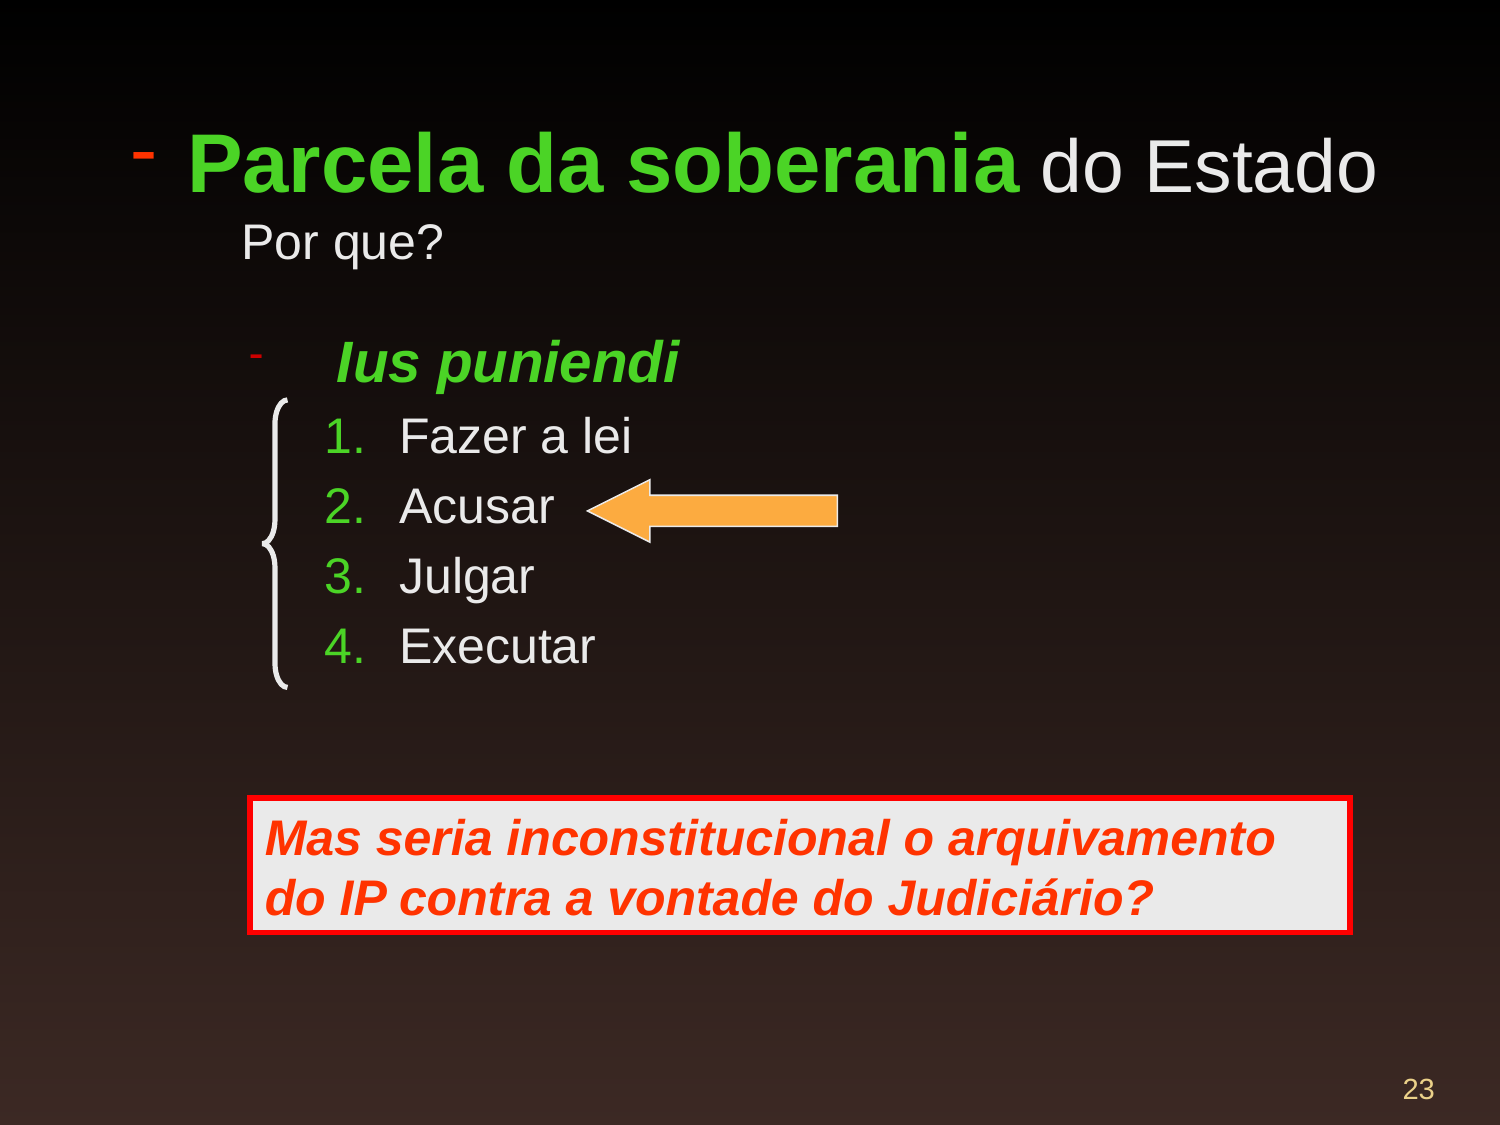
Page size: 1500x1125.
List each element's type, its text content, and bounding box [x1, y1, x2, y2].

text_box [262, 399, 288, 688]
text_box Parcela da soberania do Estado Por que? [76, 101, 1447, 362]
list Ius puniendi Fazer a lei Acusar Julgar Executar [159, 362, 1435, 754]
text_box Mas seria inconstitucional o arquivamento do IP contra a vontade do Judiciário? [249, 797, 1350, 933]
slide_number 23 [1137, 1037, 1451, 1113]
text_box [587, 479, 838, 543]
